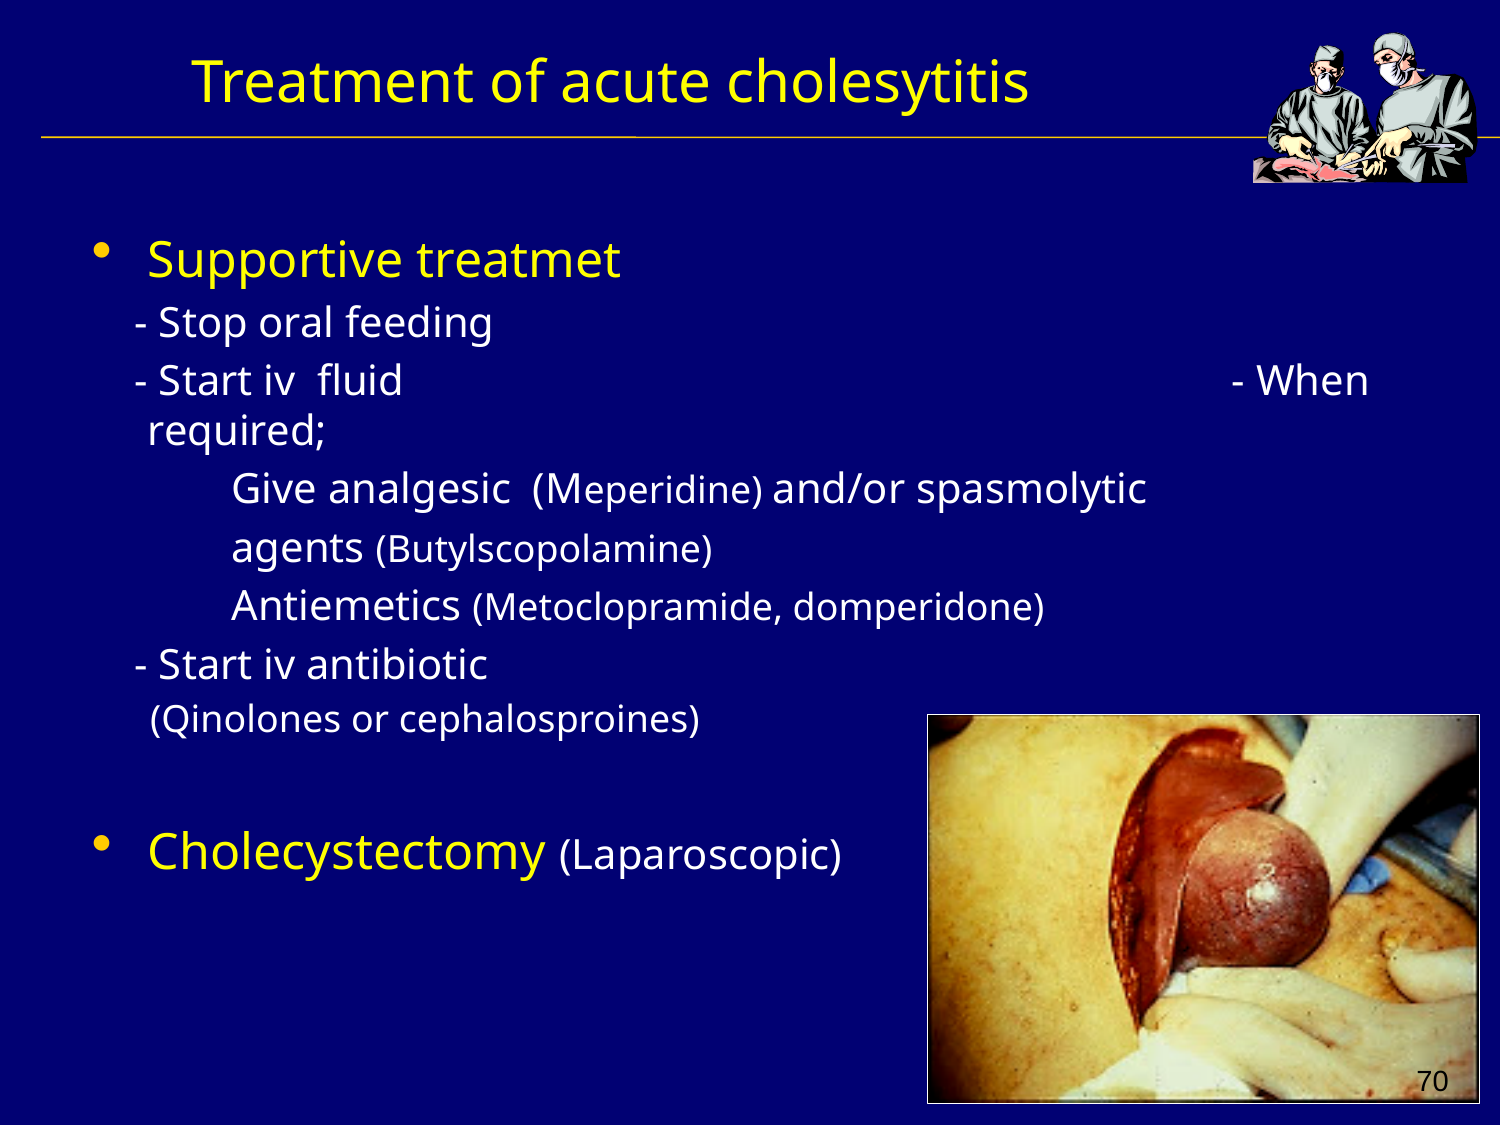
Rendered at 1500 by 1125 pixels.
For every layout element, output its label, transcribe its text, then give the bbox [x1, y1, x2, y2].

title Treatment of acute cholesytitis [147, 20, 1076, 137]
picture [926, 714, 1480, 1103]
list Supportive treatmet - Stop oral feeding - Start iv fluid - When required; Give analgesic (Meperidine) and/or spasmolytic agents (Butylscopolamine) Antiemetics (Metoclopramide, domperidone) - Start iv antibiotic (Qinolones or cephalosproines) Cholecystectomy (Laparoscopic) [76, 219, 1449, 1064]
picture [1252, 30, 1480, 185]
